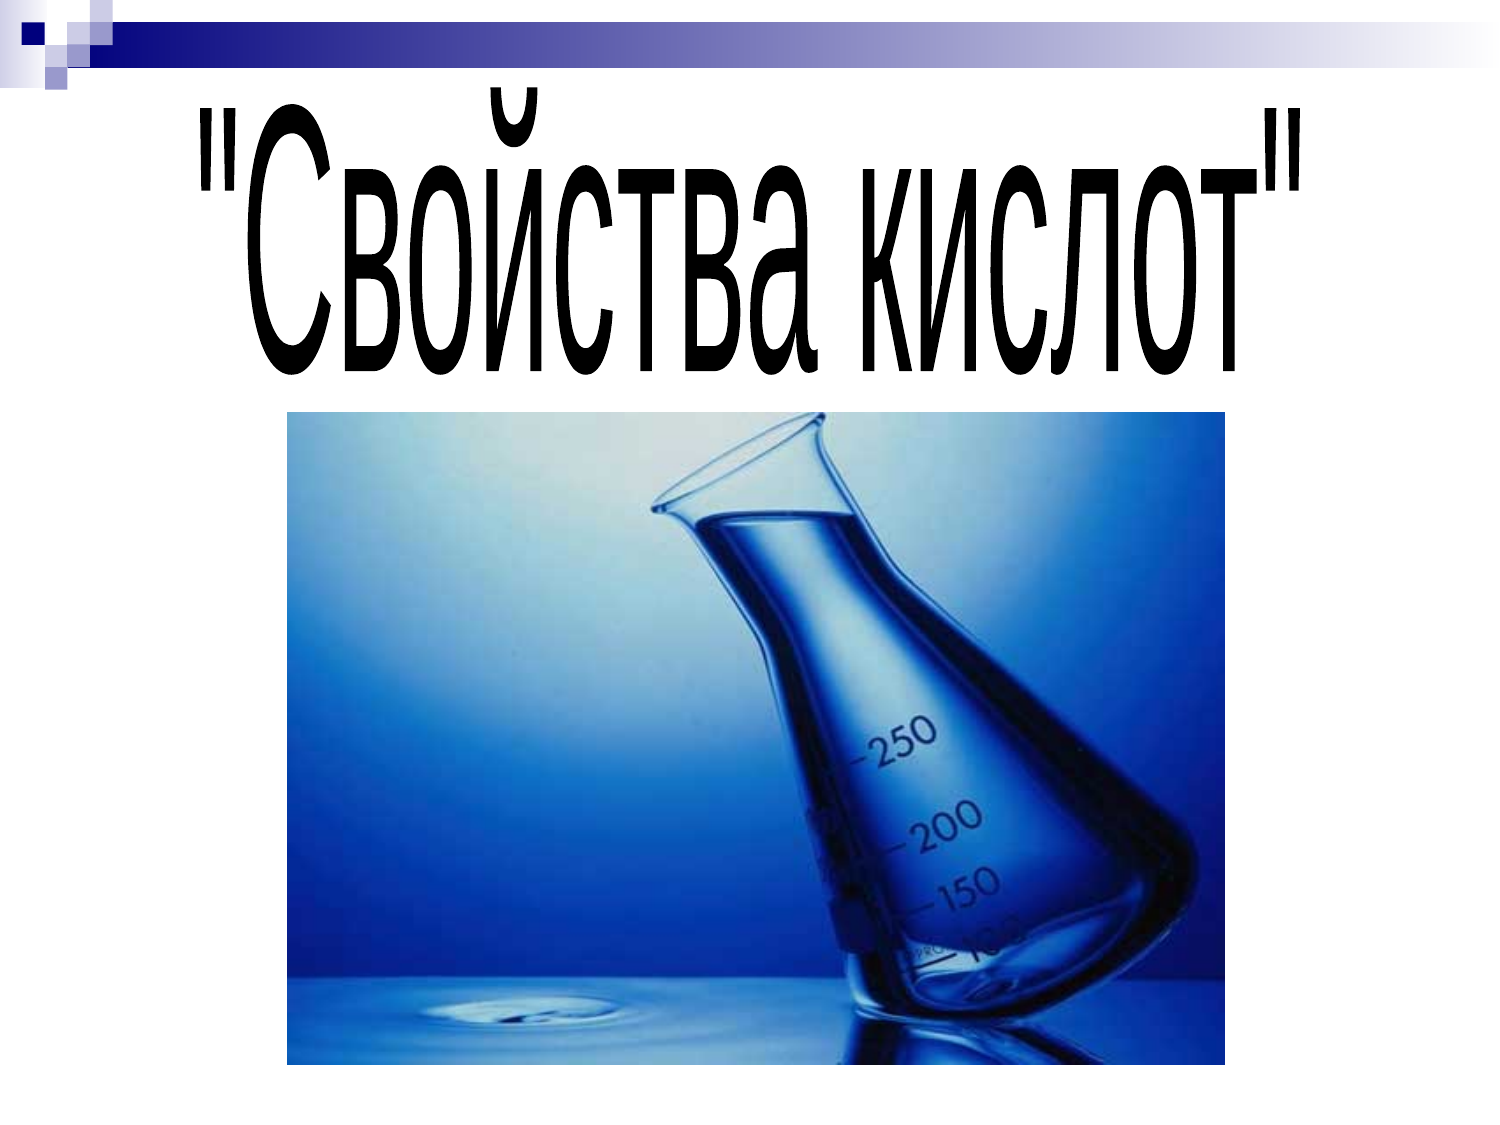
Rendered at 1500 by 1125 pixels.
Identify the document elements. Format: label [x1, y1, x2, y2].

picture [287, 412, 1226, 1065]
